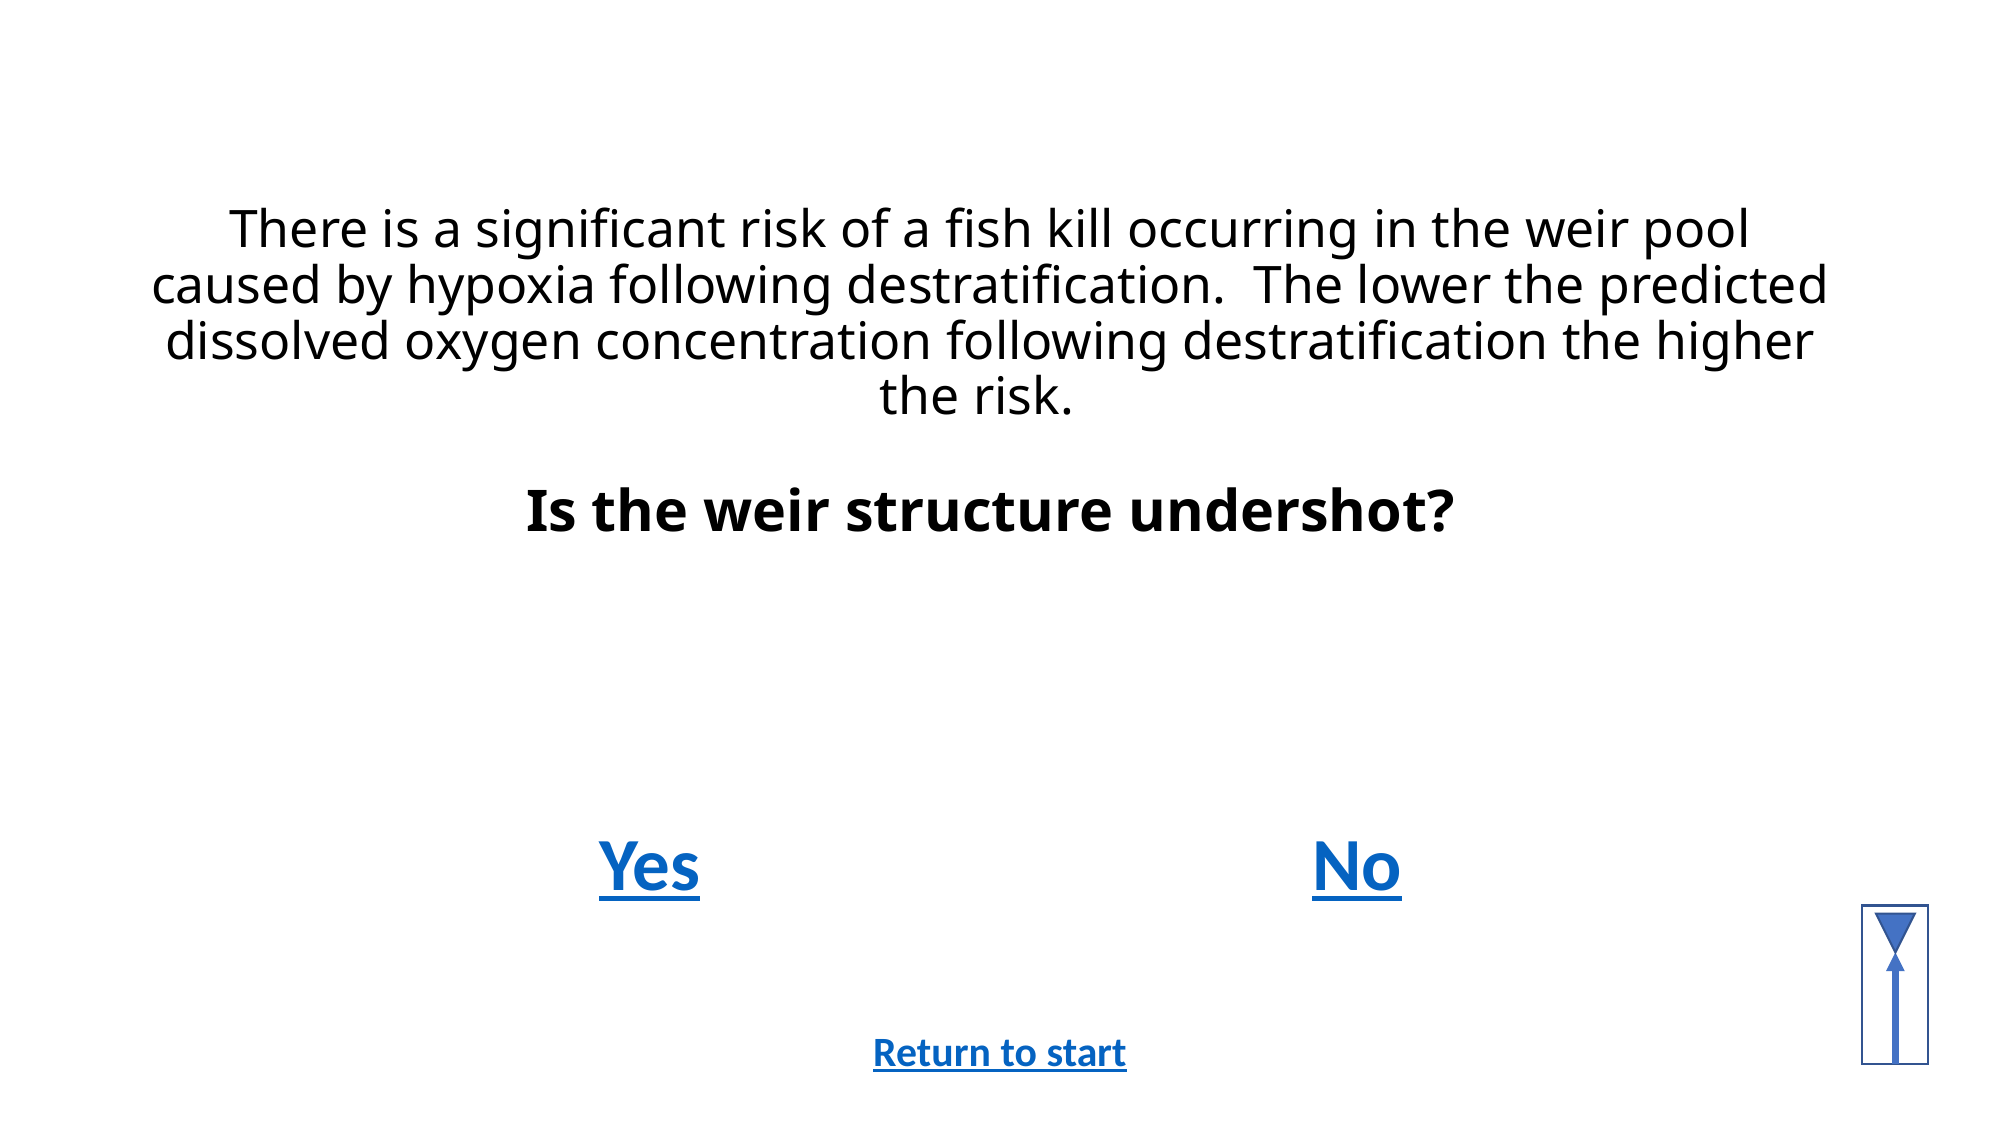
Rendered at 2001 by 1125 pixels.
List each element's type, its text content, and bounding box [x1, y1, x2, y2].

text_box No [1297, 808, 1418, 914]
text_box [1862, 905, 1929, 1065]
title There is a significant risk of a fish kill occurring in the weir pool caused by hypoxia following destratification. The lower the predicted dissolved oxygen concentration following destratification the higher the risk. Is the weir structure undershot? [128, 194, 1854, 671]
text_box Yes [584, 808, 716, 914]
text_box Return to start [858, 1017, 1142, 1083]
